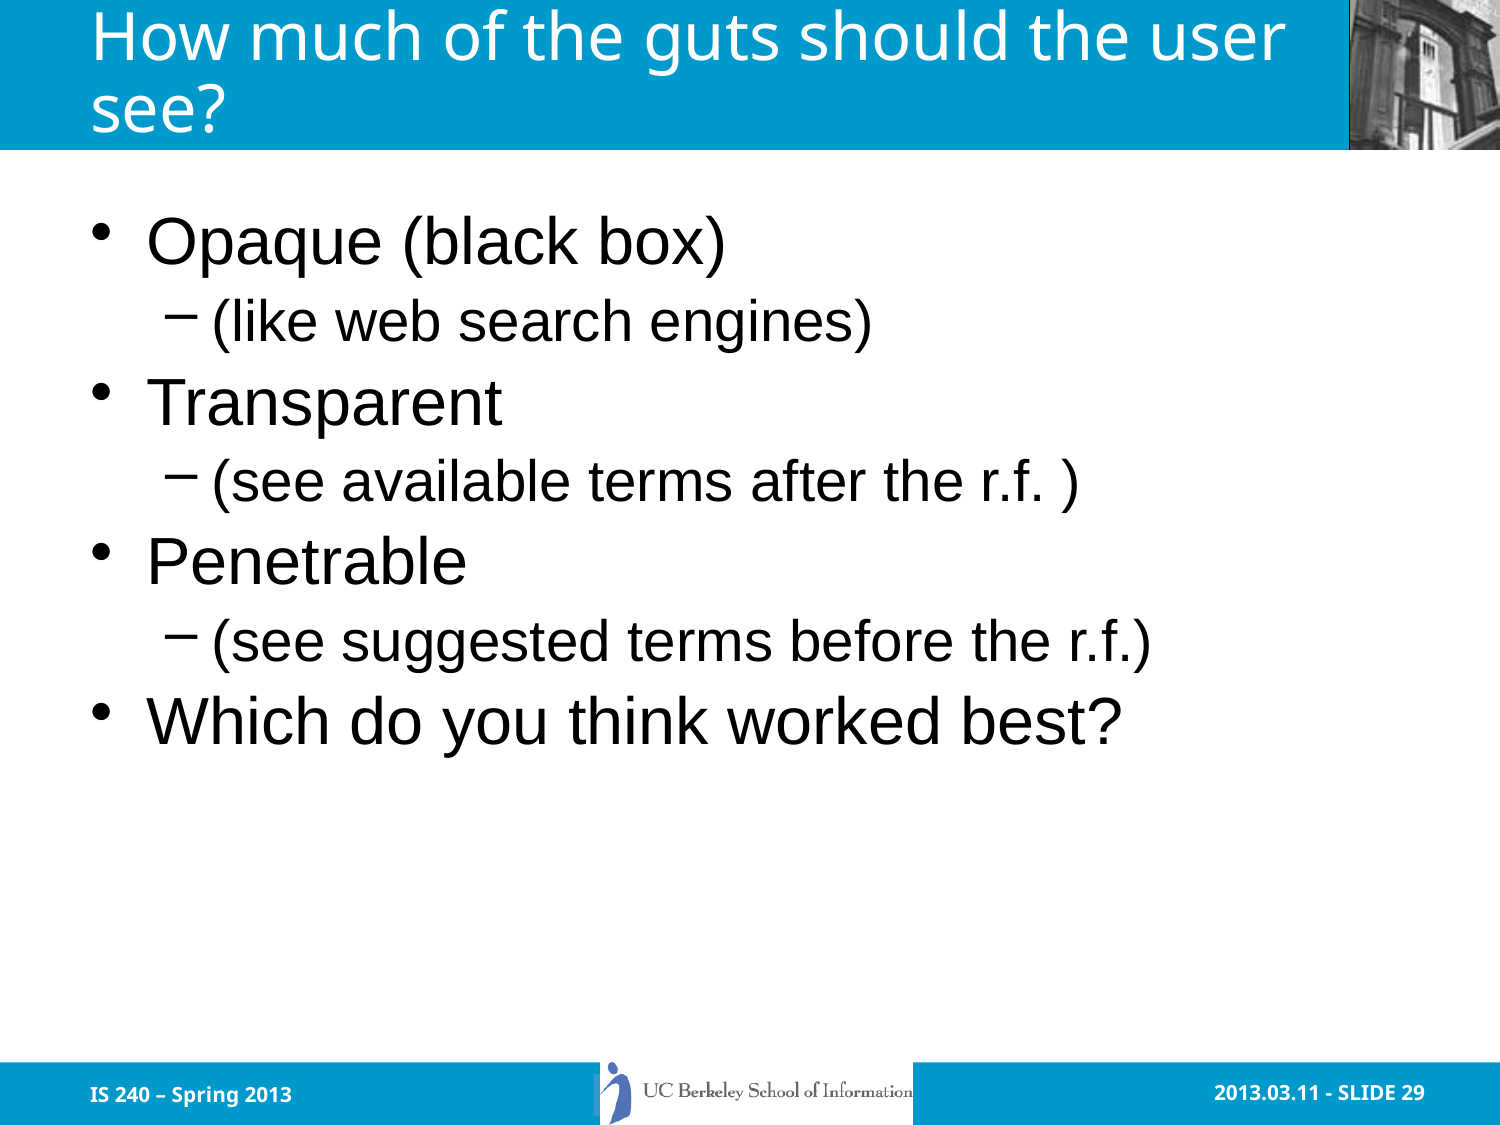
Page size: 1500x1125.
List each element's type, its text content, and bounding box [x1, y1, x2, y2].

list Opaque (black box) (like web search engines) Transparent (see available terms after the r.f. ) Penetrable (see suggested terms before the r.f.) Which do you think worked best? [75, 200, 1425, 1013]
slide_number IS 240 – Spring 2013 [75, 1062, 388, 1125]
picture [594, 1062, 912, 1125]
picture [1350, 0, 1500, 150]
title How much of the guts should the user see? [75, 0, 1350, 150]
